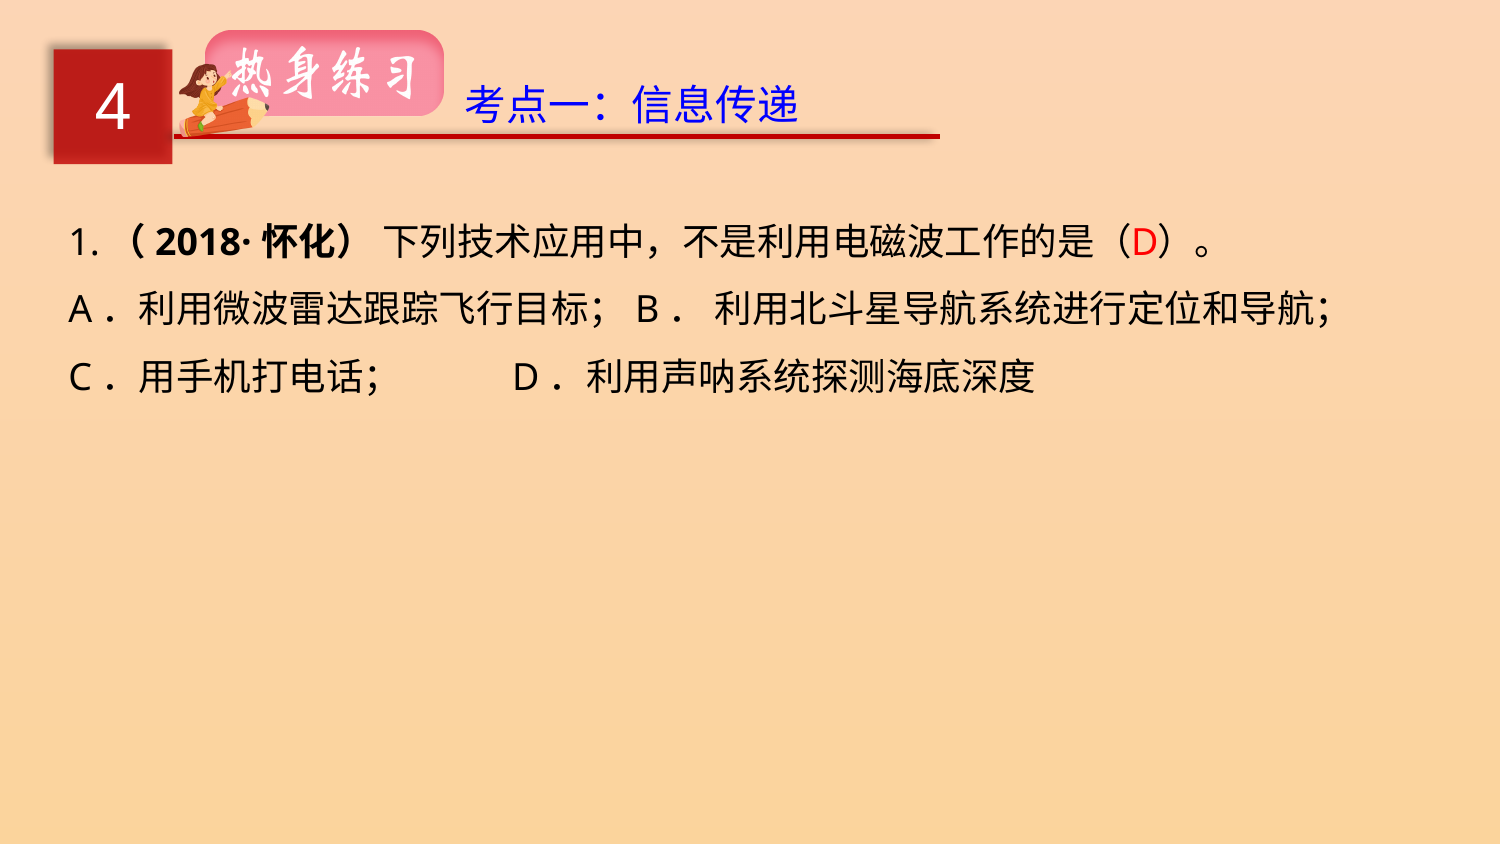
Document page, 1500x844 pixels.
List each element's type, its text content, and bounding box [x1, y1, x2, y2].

text_box 考点一：信息传递 [449, 71, 903, 135]
text_box [53, 151, 173, 165]
text_box [53, 49, 173, 56]
text_box 4 [46, 56, 180, 151]
text_box 1.（2018·怀化） 下列技术应用中，不是利用电磁波工作的是（ ）。 A．利用微波雷达跟踪飞行目标；B． 利用北斗星导航系统进行定位和导航； C．用手机打电话； D．利用声呐系统探测海底深度 [53, 188, 1438, 406]
picture [179, 29, 444, 137]
